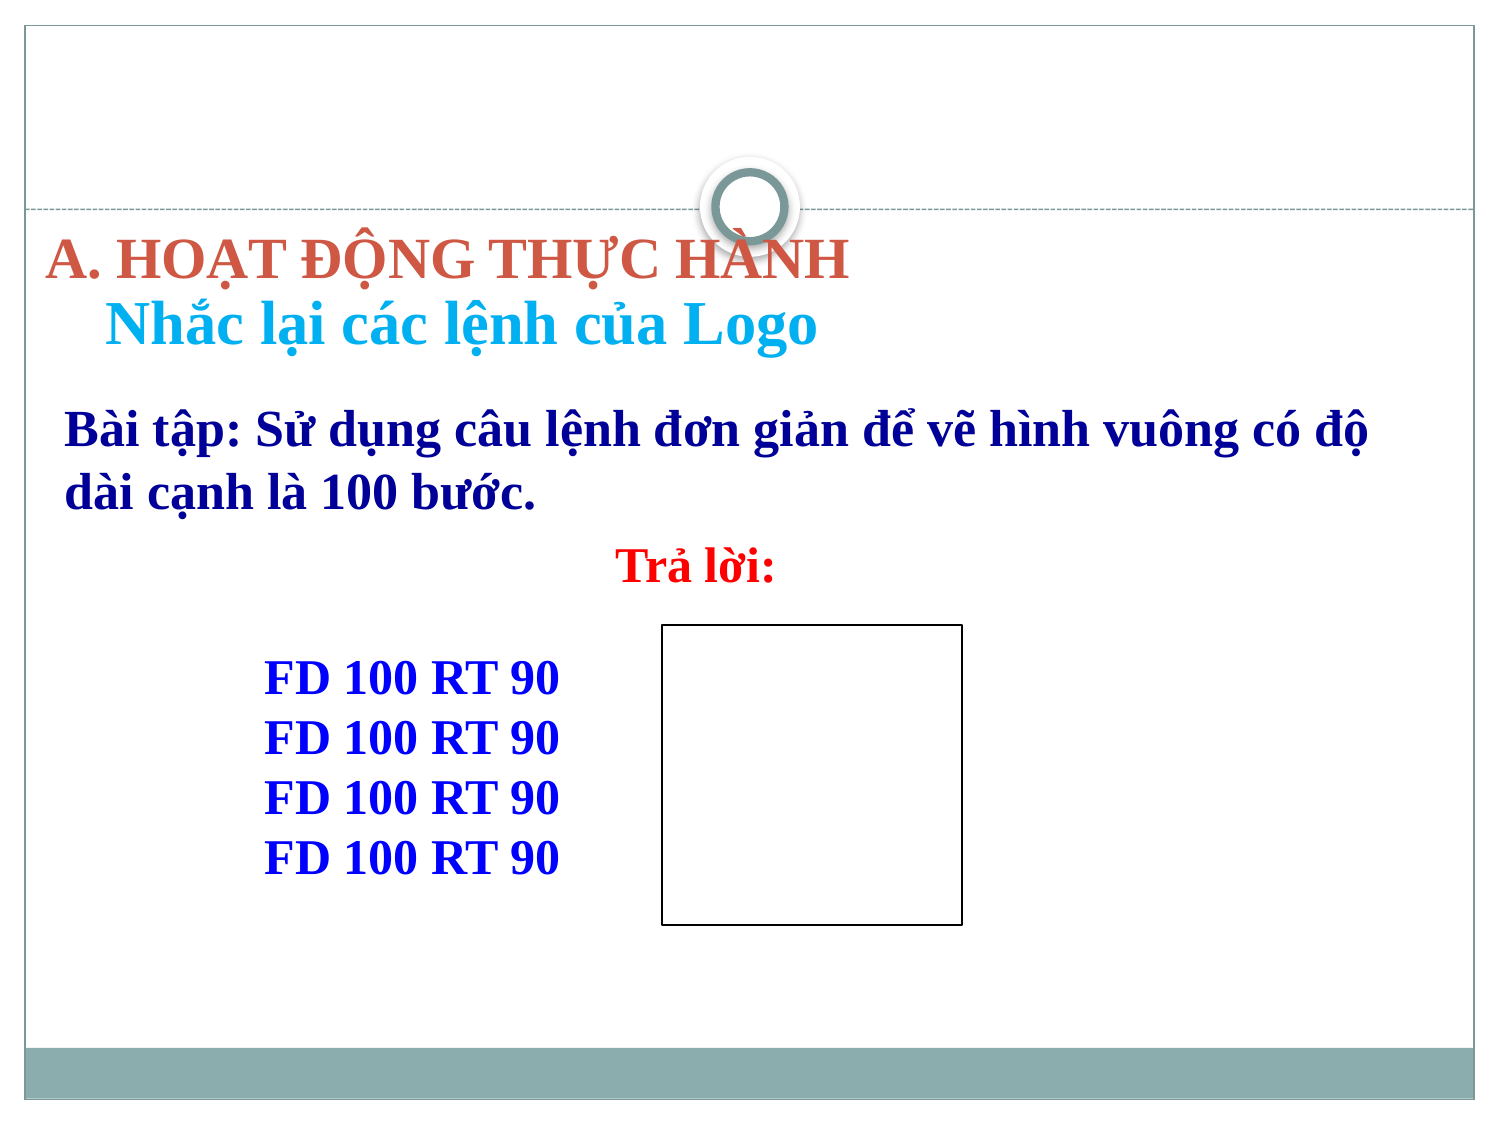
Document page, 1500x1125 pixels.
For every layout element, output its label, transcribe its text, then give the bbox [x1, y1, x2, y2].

text_box FD 100 RT 90 FD 100 RT 90 FD 100 RT 90 FD 100 RT 90 [249, 637, 580, 893]
text_box [661, 624, 963, 926]
text_box A. HoẠT ĐỘNG thực hành [30, 212, 866, 298]
text_box Trả lời: [600, 524, 793, 600]
text_box Bài tập: Sử dụng câu lệnh đơn giản để vẽ hình vuông có độ dài cạnh là 100 bước. [49, 387, 1463, 528]
text_box Nhắc lại các lệnh của Logo [91, 275, 835, 365]
